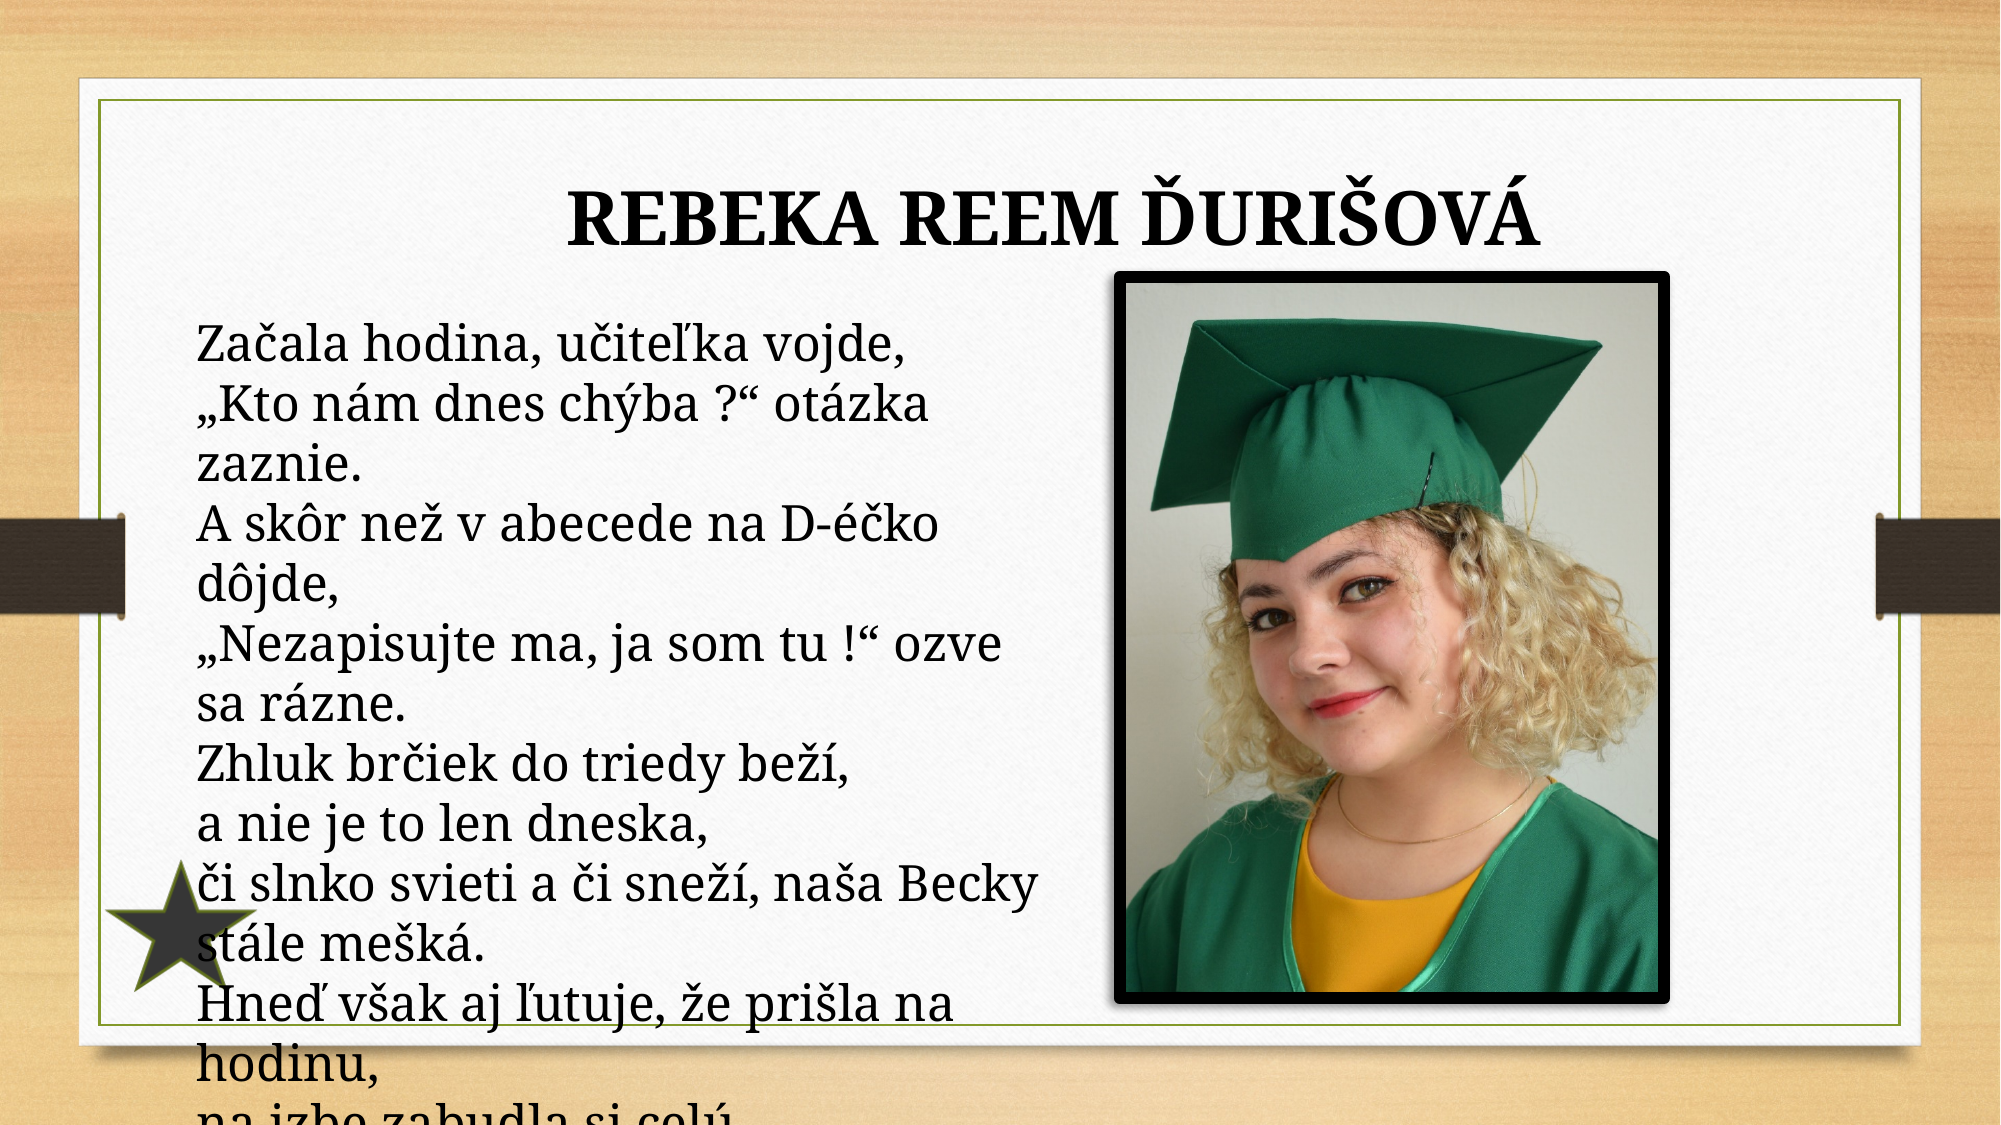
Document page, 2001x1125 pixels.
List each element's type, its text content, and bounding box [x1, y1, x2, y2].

picture [0, 0, 2001, 1125]
text_box REBEKA REEM ĎURIŠOVÁ [450, 162, 1658, 268]
text_box Začala hodina, učiteľka vojde, „Kto nám dnes chýba ?“ otázka zaznie. A skôr než v abecede na D-éčko dôjde, „Nezapisujte ma, ja som tu !“ ozve sa rázne. Zhluk brčiek do triedy beží, a nie je to len dneska, či slnko svieti a či sneží, naša Becky stále mešká. Hneď však aj ľutuje, že prišla na hodinu, na izbe zabudla si celú francúzštinu. [181, 304, 1077, 1125]
